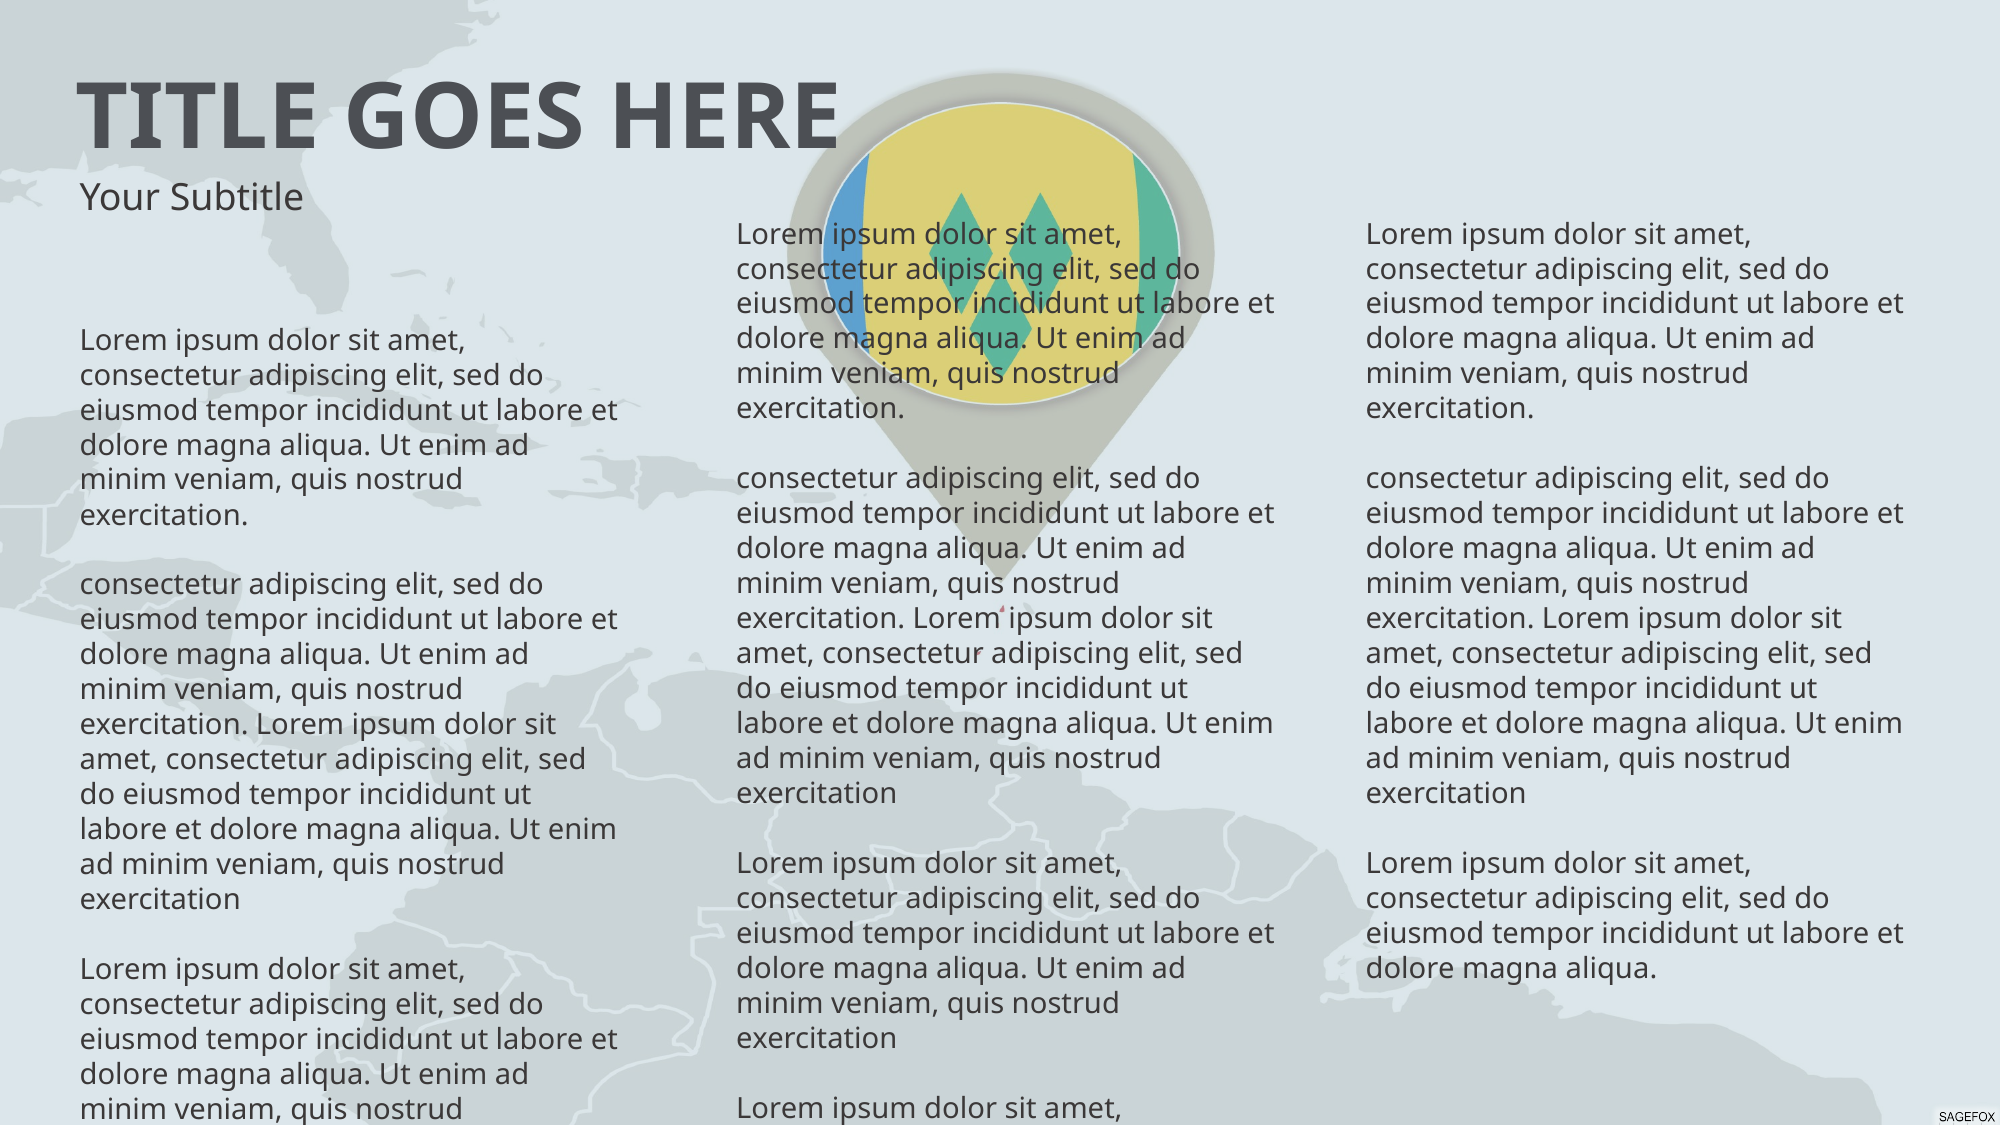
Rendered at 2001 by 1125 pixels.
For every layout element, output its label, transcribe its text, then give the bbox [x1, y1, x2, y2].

text_box Lorem ipsum dolor sit amet, consectetur adipiscing elit, sed do eiusmod tempor incididunt ut labore et dolore magna aliqua. Ut enim ad minim veniam, quis nostrud exercitation. consectetur adipiscing elit, sed do eiusmod tempor incididunt ut labore et dolore magna aliqua. Ut enim ad minim veniam, quis nostrud exercitation. Lorem ipsum dolor sit amet, consectetur adipiscing elit, sed do eiusmod tempor incididunt ut labore et dolore magna aliqua. Ut enim ad minim veniam, quis nostrud exercitation Lorem ipsum dolor sit amet, consectetur adipiscing elit, sed do eiusmod tempor incididunt ut labore et dolore magna aliqua. [1350, 207, 1921, 992]
text_box Lorem ipsum dolor sit amet, consectetur adipiscing elit, sed do eiusmod tempor incididunt ut labore et dolore magna aliqua. Ut enim ad minim veniam, quis nostrud exercitation. consectetur adipiscing elit, sed do eiusmod tempor incididunt ut labore et dolore magna aliqua. Ut enim ad minim veniam, quis nostrud exercitation. Lorem ipsum dolor sit amet, consectetur adipiscing elit, sed do eiusmod tempor incididunt ut labore et dolore magna aliqua. Ut enim ad minim veniam, quis nostrud exercitation Lorem ipsum dolor sit amet, consectetur adipiscing elit, sed do eiusmod tempor incididunt ut labore et dolore magna aliqua. Ut enim ad minim veniam, quis nostrud exercitation Lorem ipsum dolor sit amet, consectetur adipiscing elit, sed do eiusmod. [721, 207, 1292, 1125]
picture [1936, 1111, 1997, 1125]
text_box Lorem ipsum dolor sit amet, consectetur adipiscing elit, sed do eiusmod tempor incididunt ut labore et dolore magna aliqua. Ut enim ad minim veniam, quis nostrud exercitation. consectetur adipiscing elit, sed do eiusmod tempor incididunt ut labore et dolore magna aliqua. Ut enim ad minim veniam, quis nostrud exercitation. Lorem ipsum dolor sit amet, consectetur adipiscing elit, sed do eiusmod tempor incididunt ut labore et dolore magna aliqua. Ut enim ad minim veniam, quis nostrud exercitation Lorem ipsum dolor sit amet, consectetur adipiscing elit, sed do eiusmod tempor incididunt ut labore et dolore magna aliqua. Ut enim ad minim veniam, quis nostrud exercitation. [64, 313, 635, 1125]
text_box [60, 49, 1020, 227]
